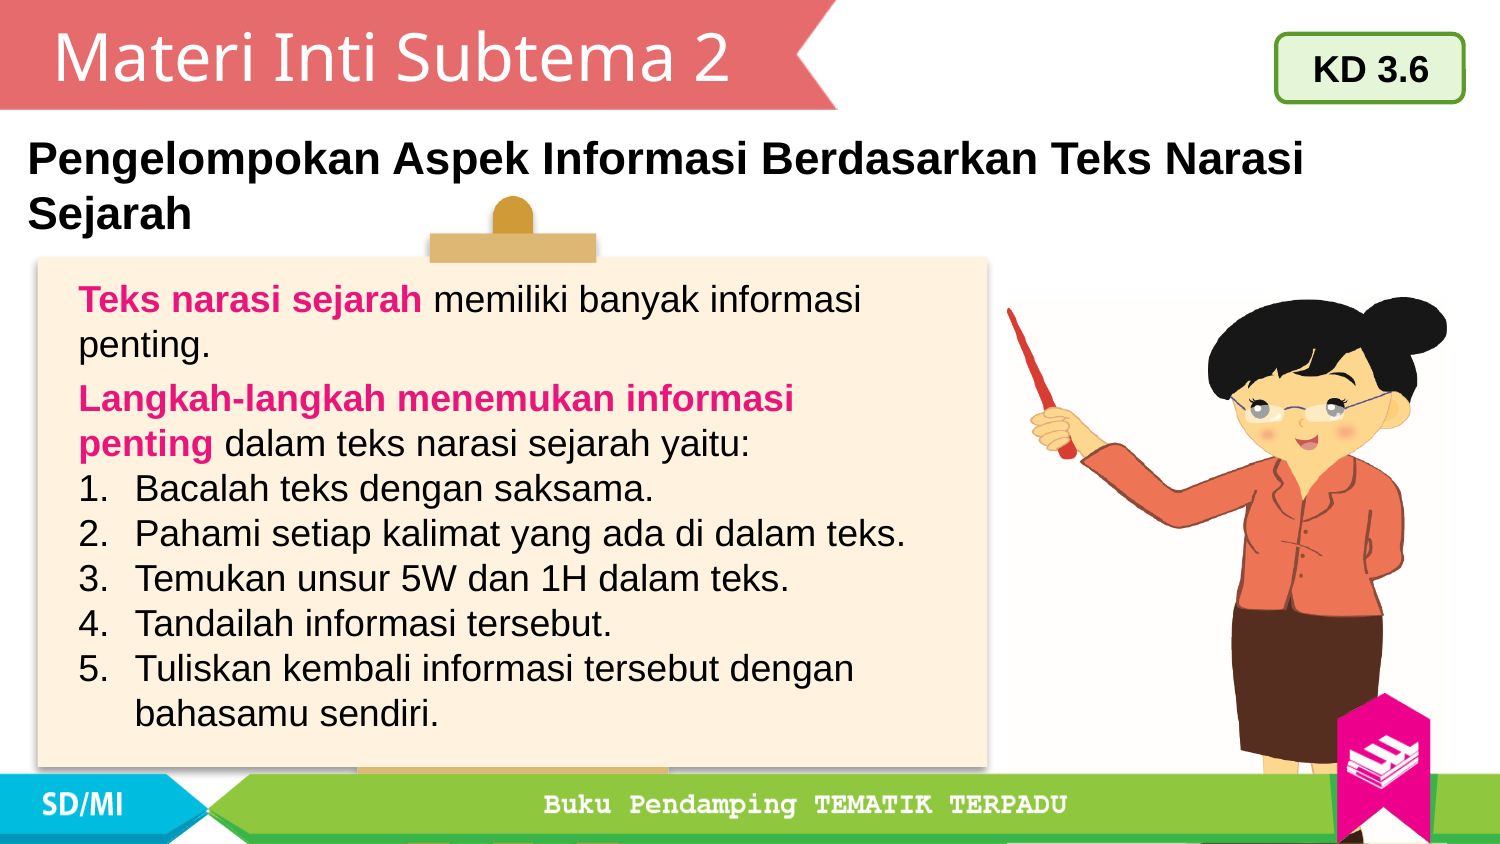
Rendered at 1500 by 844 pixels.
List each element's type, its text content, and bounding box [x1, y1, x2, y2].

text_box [0, 0, 838, 110]
picture [0, 196, 1500, 844]
text_box Pengelompokan Aspek Informasi Berdasarkan Teks Narasi Sejarah [12, 121, 1447, 246]
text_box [1275, 33, 1464, 103]
